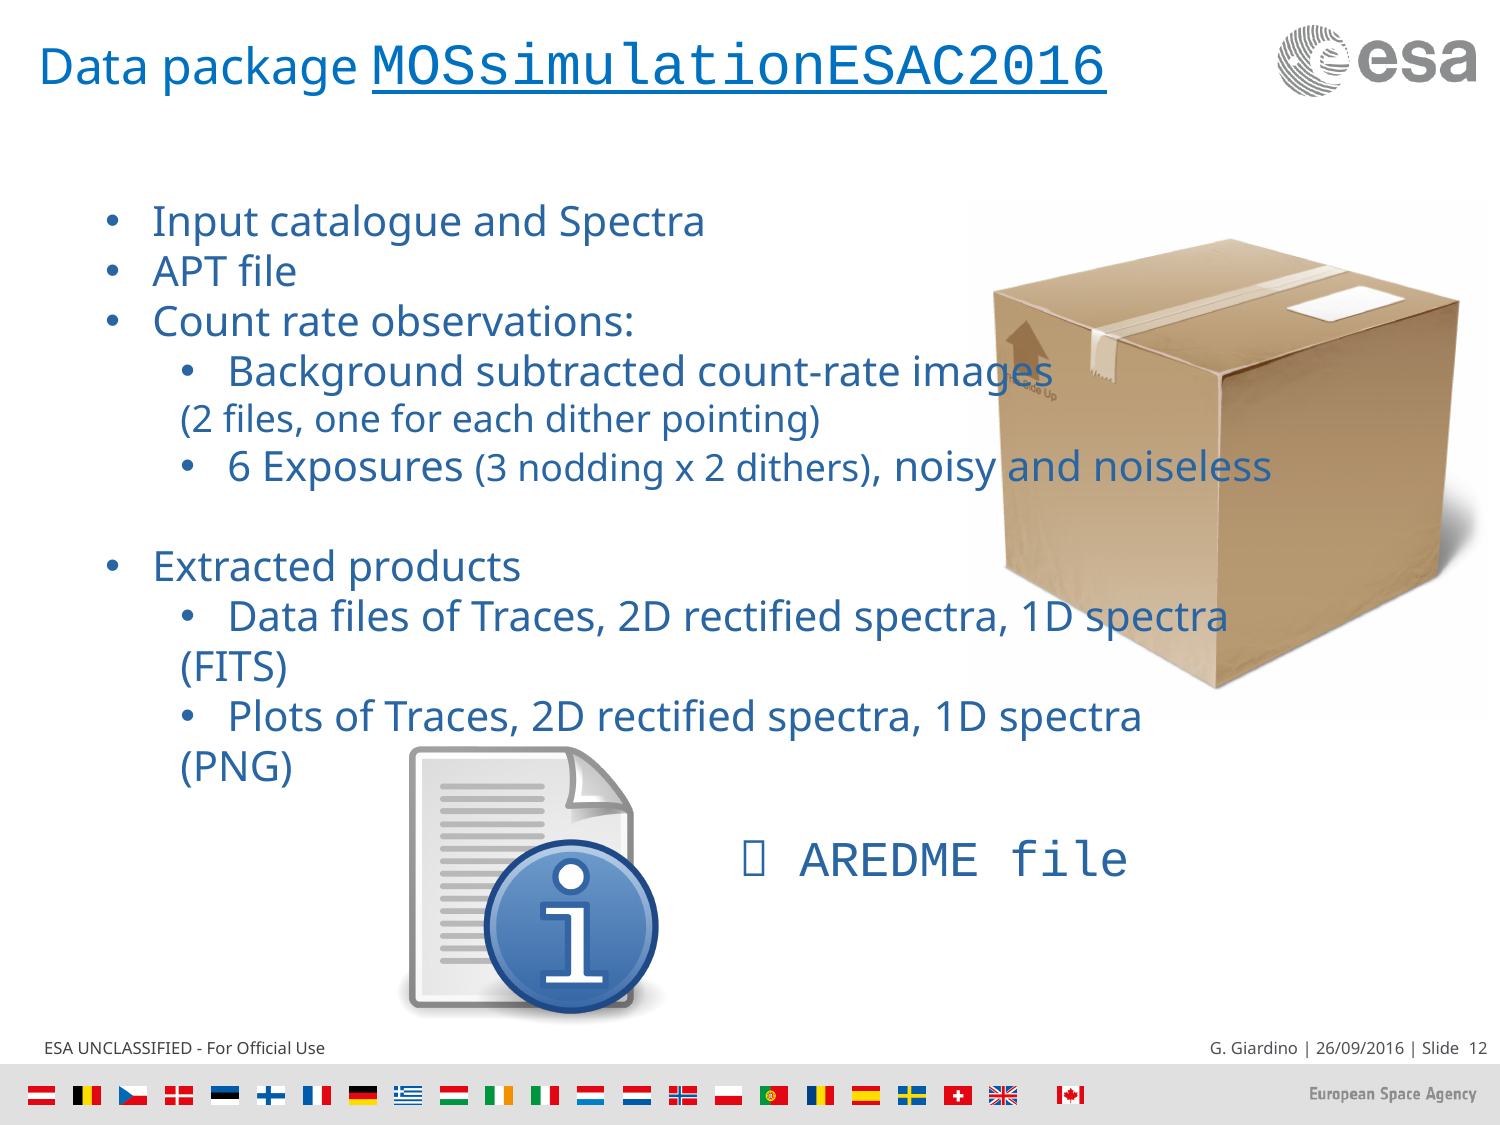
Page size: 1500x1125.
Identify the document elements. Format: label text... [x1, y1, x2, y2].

text_box Input catalogue and Spectra APT file Count rate observations: Background subtracted count-rate images (2 files, one for each dither pointing) 6 Exposures (3 nodding x 2 dithers), noisy and noiseless Extracted products Data files of Traces, 2D rectified spectra, 1D spectra (FITS) Plots of Traces, 2D rectified spectra, 1D spectra (PNG) [90, 187, 1288, 798]
picture [1277, 25, 1477, 109]
picture [371, 726, 671, 1026]
title Data package MOSsimulationESAC2016 [23, 18, 1201, 105]
picture [968, 199, 1488, 720]
picture [0, 1064, 1500, 1125]
text_box  AREDME file [724, 819, 1175, 895]
